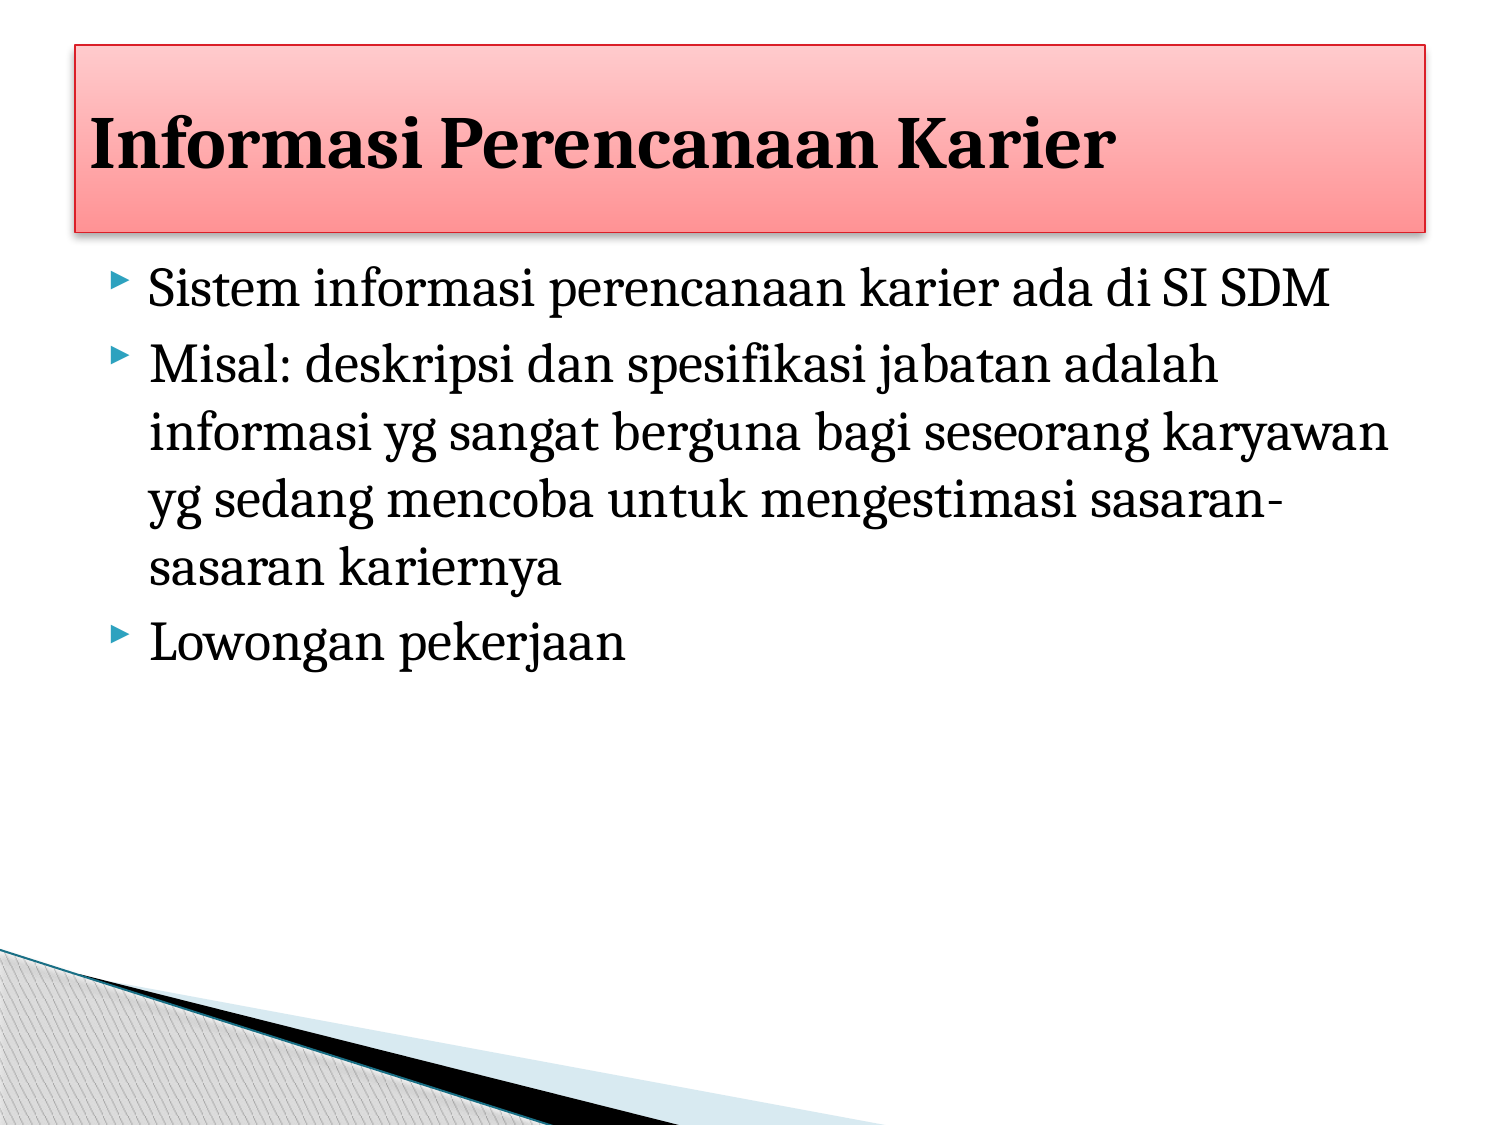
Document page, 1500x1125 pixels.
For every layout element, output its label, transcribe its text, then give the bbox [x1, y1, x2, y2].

list Sistem informasi perencanaan karier ada di SI SDM Misal: deskripsi dan spesifikasi jabatan adalah informasi yg sangat berguna bagi seseorang karyawan yg sedang mencoba untuk mengestimasi sasaran-sasaran kariernya Lowongan pekerjaan [75, 243, 1425, 986]
title Informasi Perencanaan Karier [74, 44, 1426, 233]
